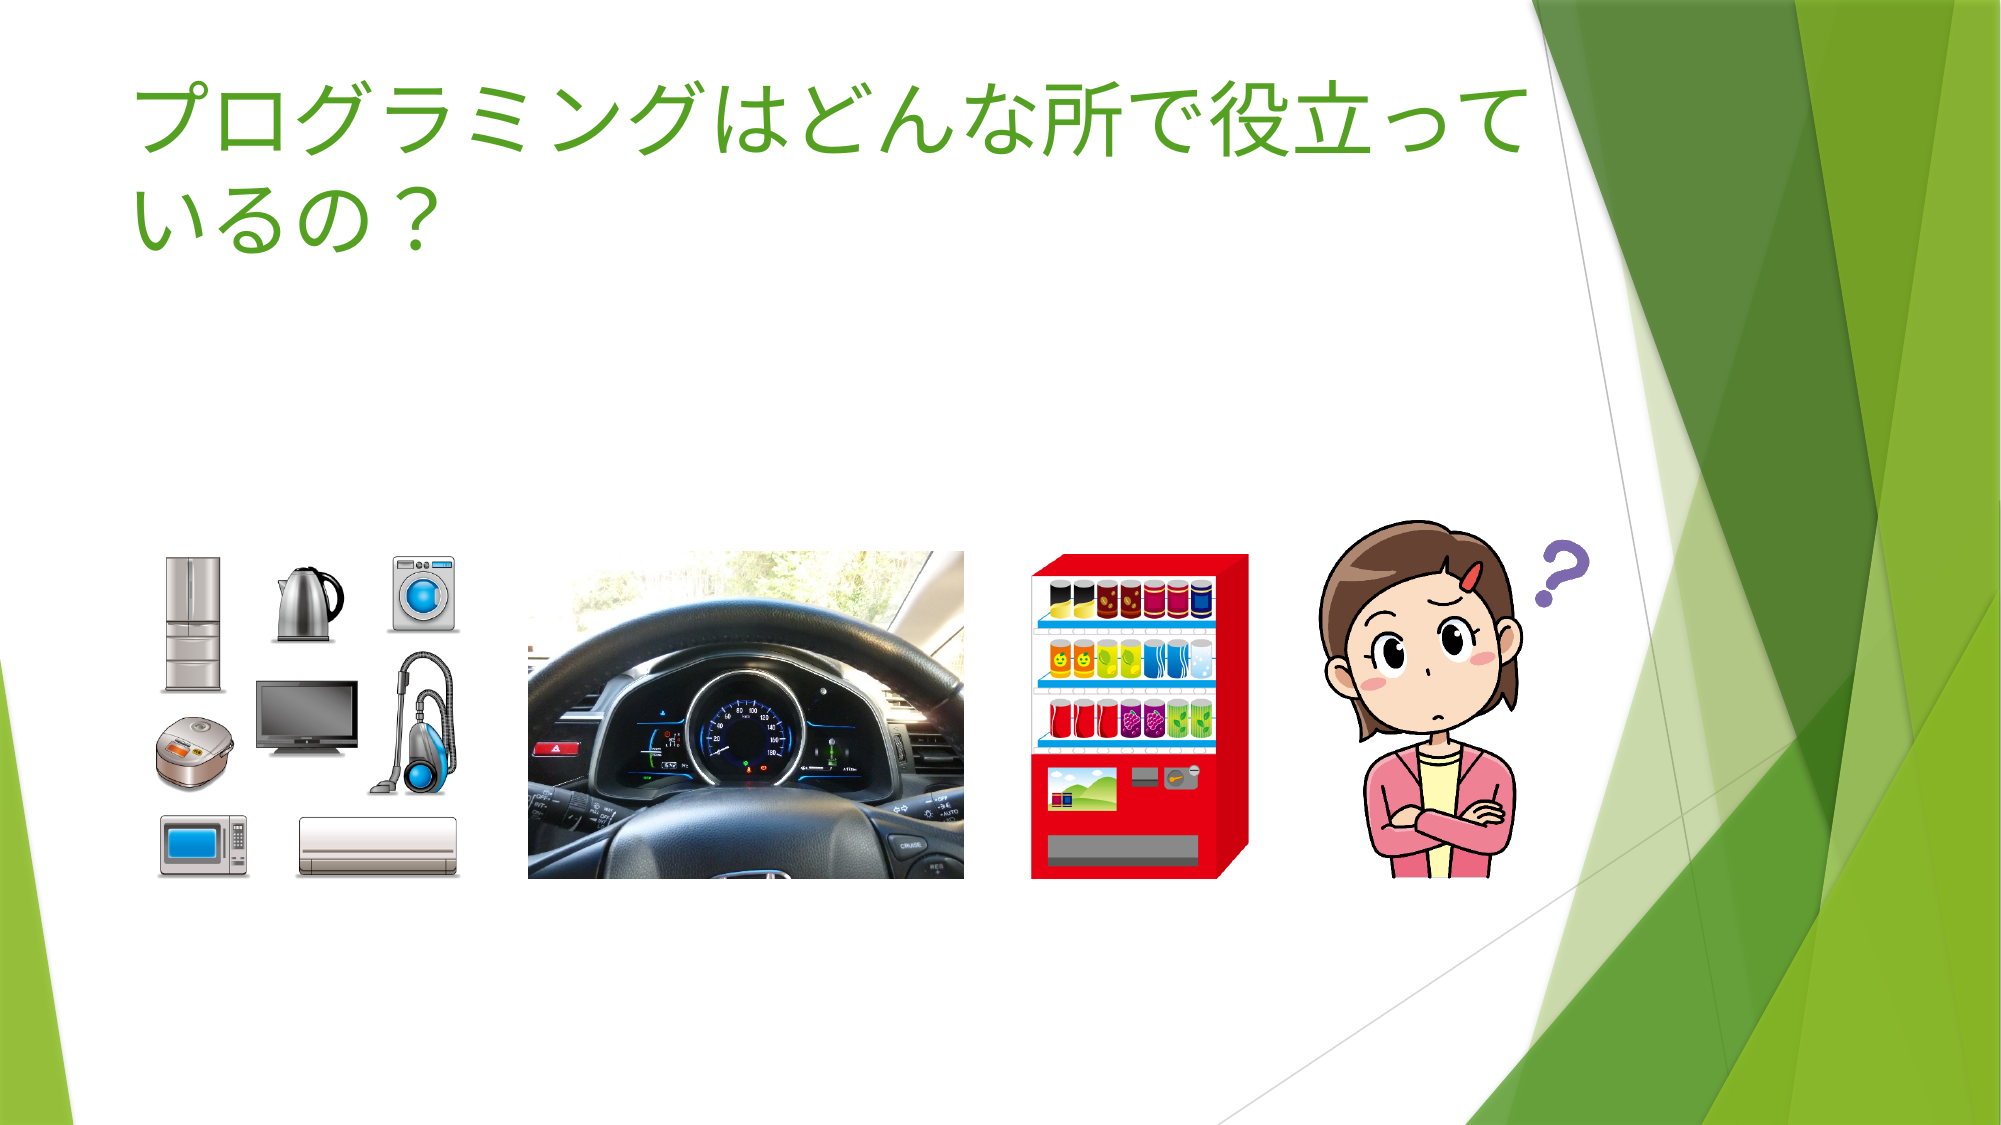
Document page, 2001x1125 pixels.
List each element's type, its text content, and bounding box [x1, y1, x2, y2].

picture [156, 551, 461, 879]
picture [1030, 550, 1252, 879]
picture [527, 551, 965, 879]
title プログラミングはどんな所で役立っているの？ [111, 59, 1606, 276]
picture [1317, 518, 1591, 879]
